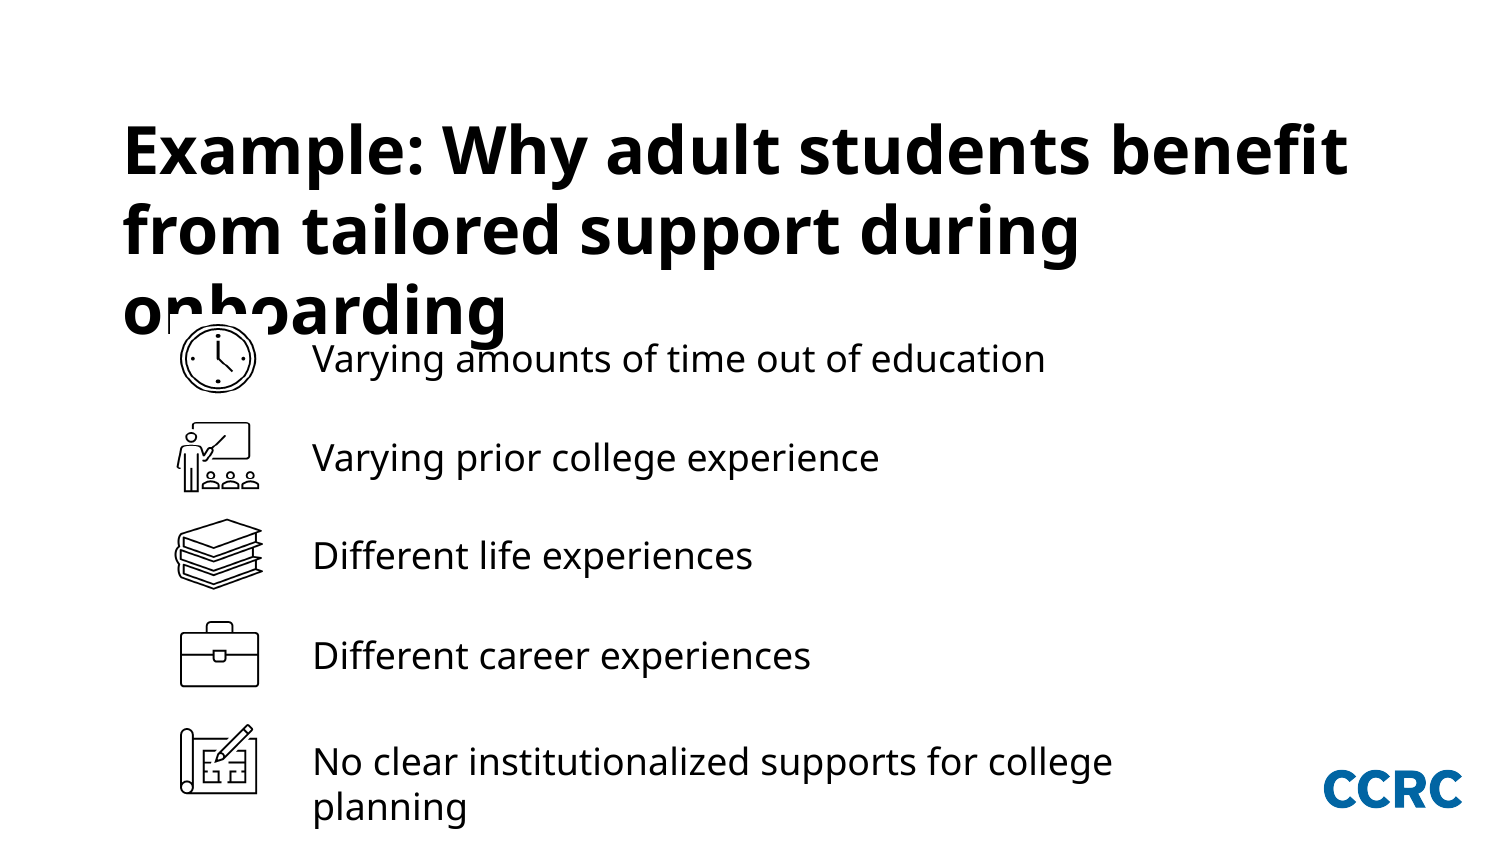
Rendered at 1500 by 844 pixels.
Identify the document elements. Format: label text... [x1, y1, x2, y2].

text_box Varying prior college experience [297, 418, 1063, 494]
picture [169, 608, 267, 703]
picture [169, 314, 268, 403]
picture [169, 413, 267, 501]
title Example: Why adult students benefit from tailored support during onboarding [107, 93, 1500, 234]
picture [1321, 763, 1465, 815]
picture [170, 713, 268, 809]
picture [170, 510, 268, 598]
text_box Different career experiences [297, 617, 1063, 693]
text_box Varying amounts of time out of education [297, 320, 1063, 396]
text_box Different life experiences [297, 517, 1063, 593]
text_box No clear institutionalized supports for college planning [297, 722, 1262, 843]
